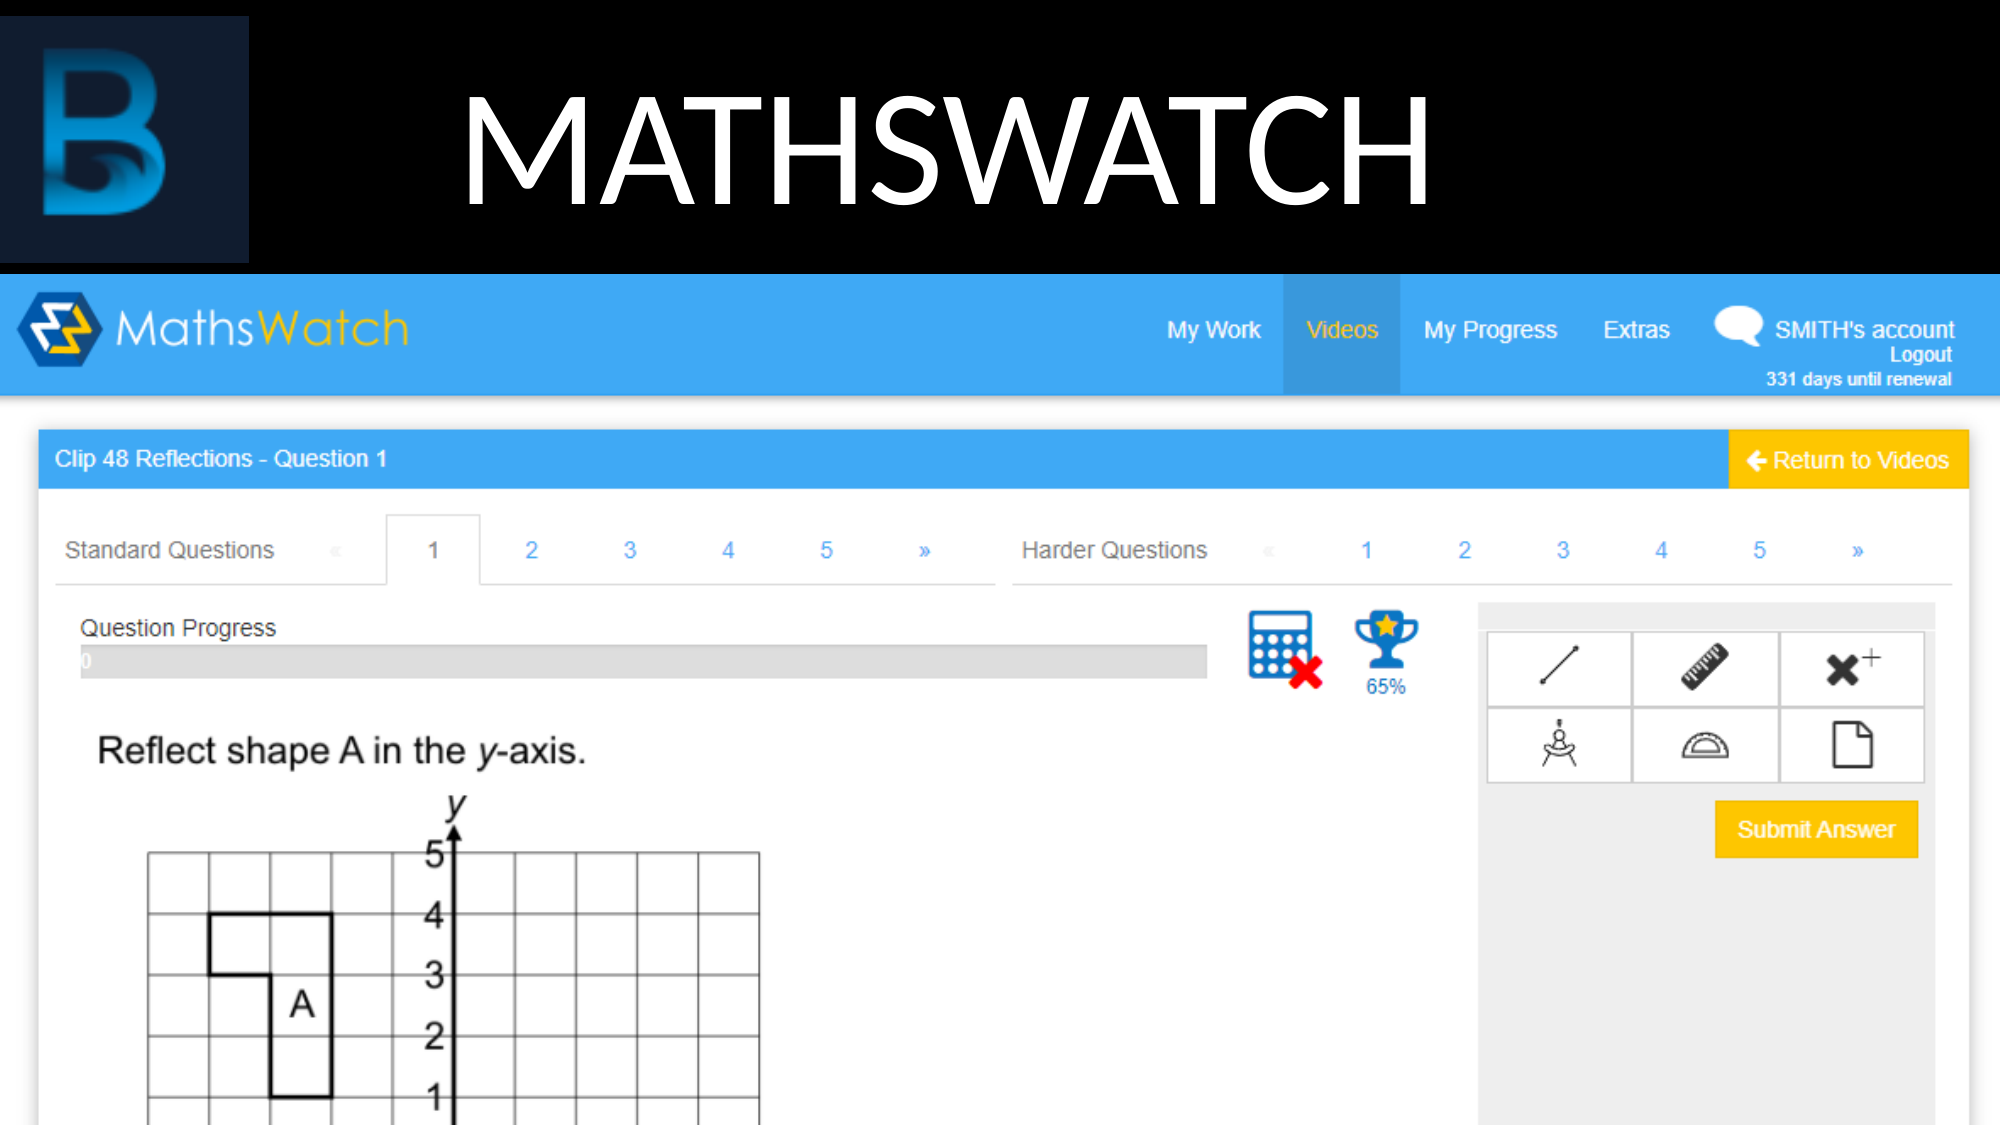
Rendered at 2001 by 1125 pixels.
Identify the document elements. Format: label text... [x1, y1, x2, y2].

picture [0, 15, 249, 263]
picture [0, 274, 2000, 1125]
text_box MATHSWATCH [442, 30, 1454, 246]
text_box [0, 0, 2000, 274]
